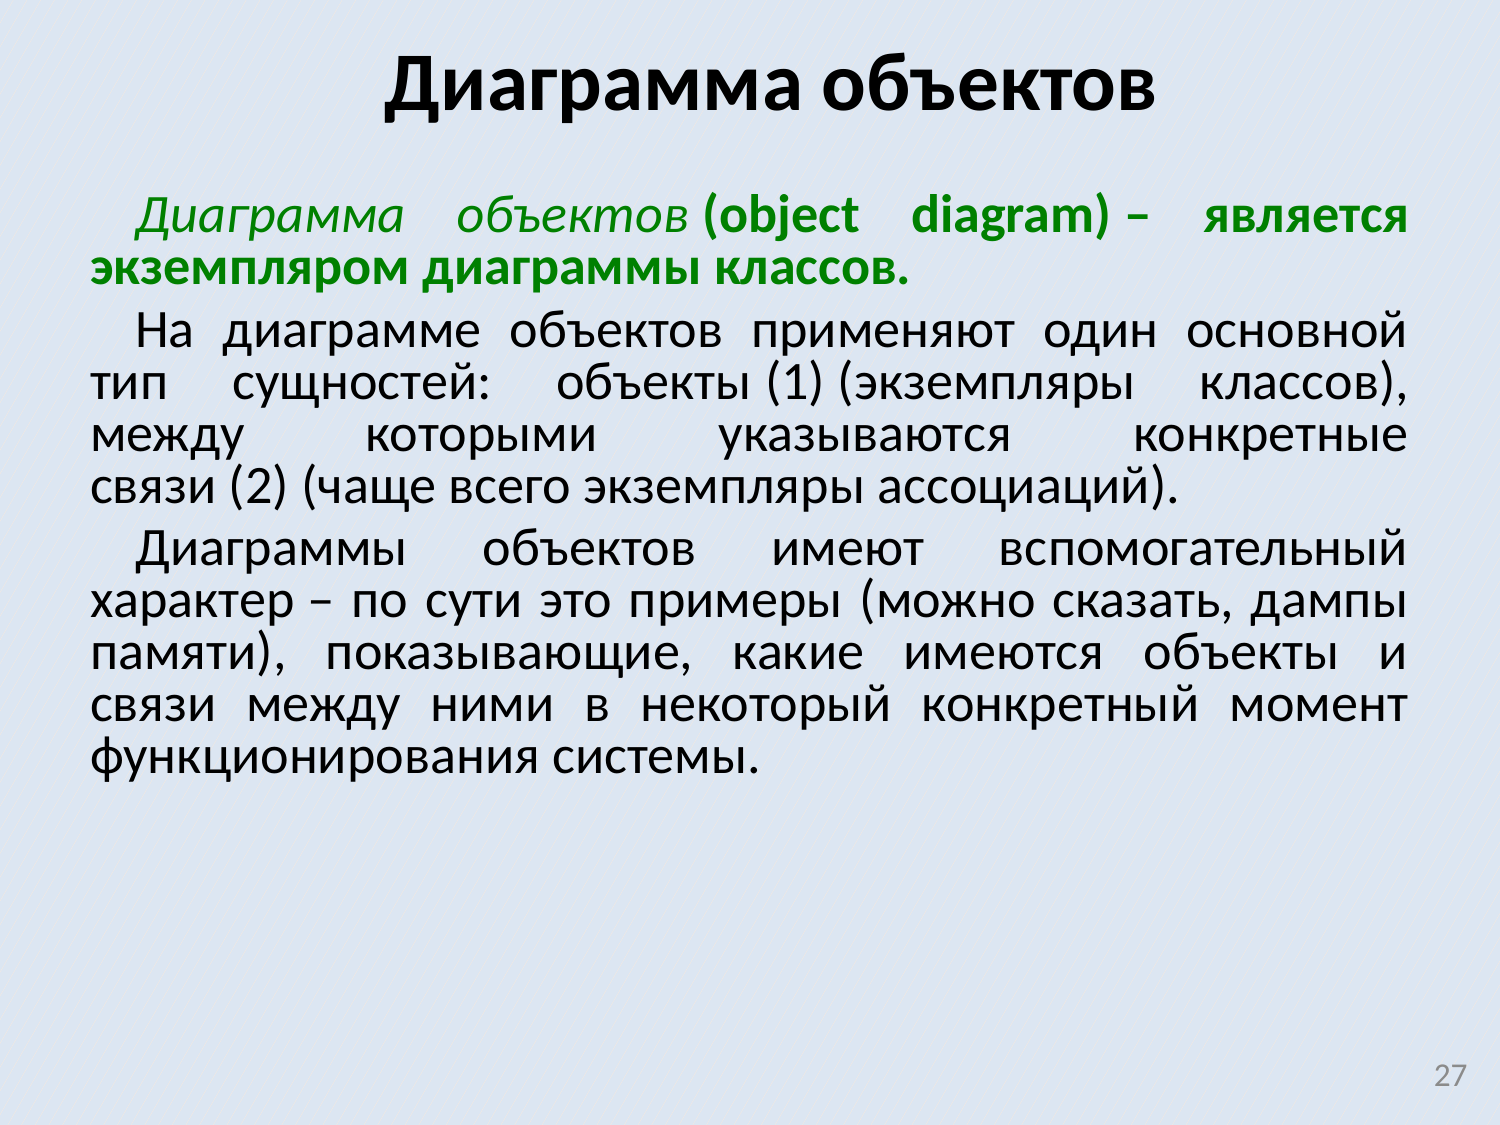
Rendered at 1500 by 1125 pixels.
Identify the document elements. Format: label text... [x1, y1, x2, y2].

list Диаграмма объектов (object diagram) ‒ является экземпляром диаграммы классов. На диаграмме объектов применяют один основной тип сущностей: объекты (1) (экземпляры классов), между которыми указываются конкретные связи (2) (чаще всего экземпляры ассоциаций). Диаграммы объектов имеют вспомогательный характер ‒ по сути это примеры (можно сказать, дампы памяти), показывающие, какие имеются объекты и связи между ними в некоторый конкретный момент функционирования системы. [75, 183, 1425, 836]
text_box 27 [1132, 1042, 1483, 1103]
title Диаграмма объектов [96, 31, 1447, 124]
